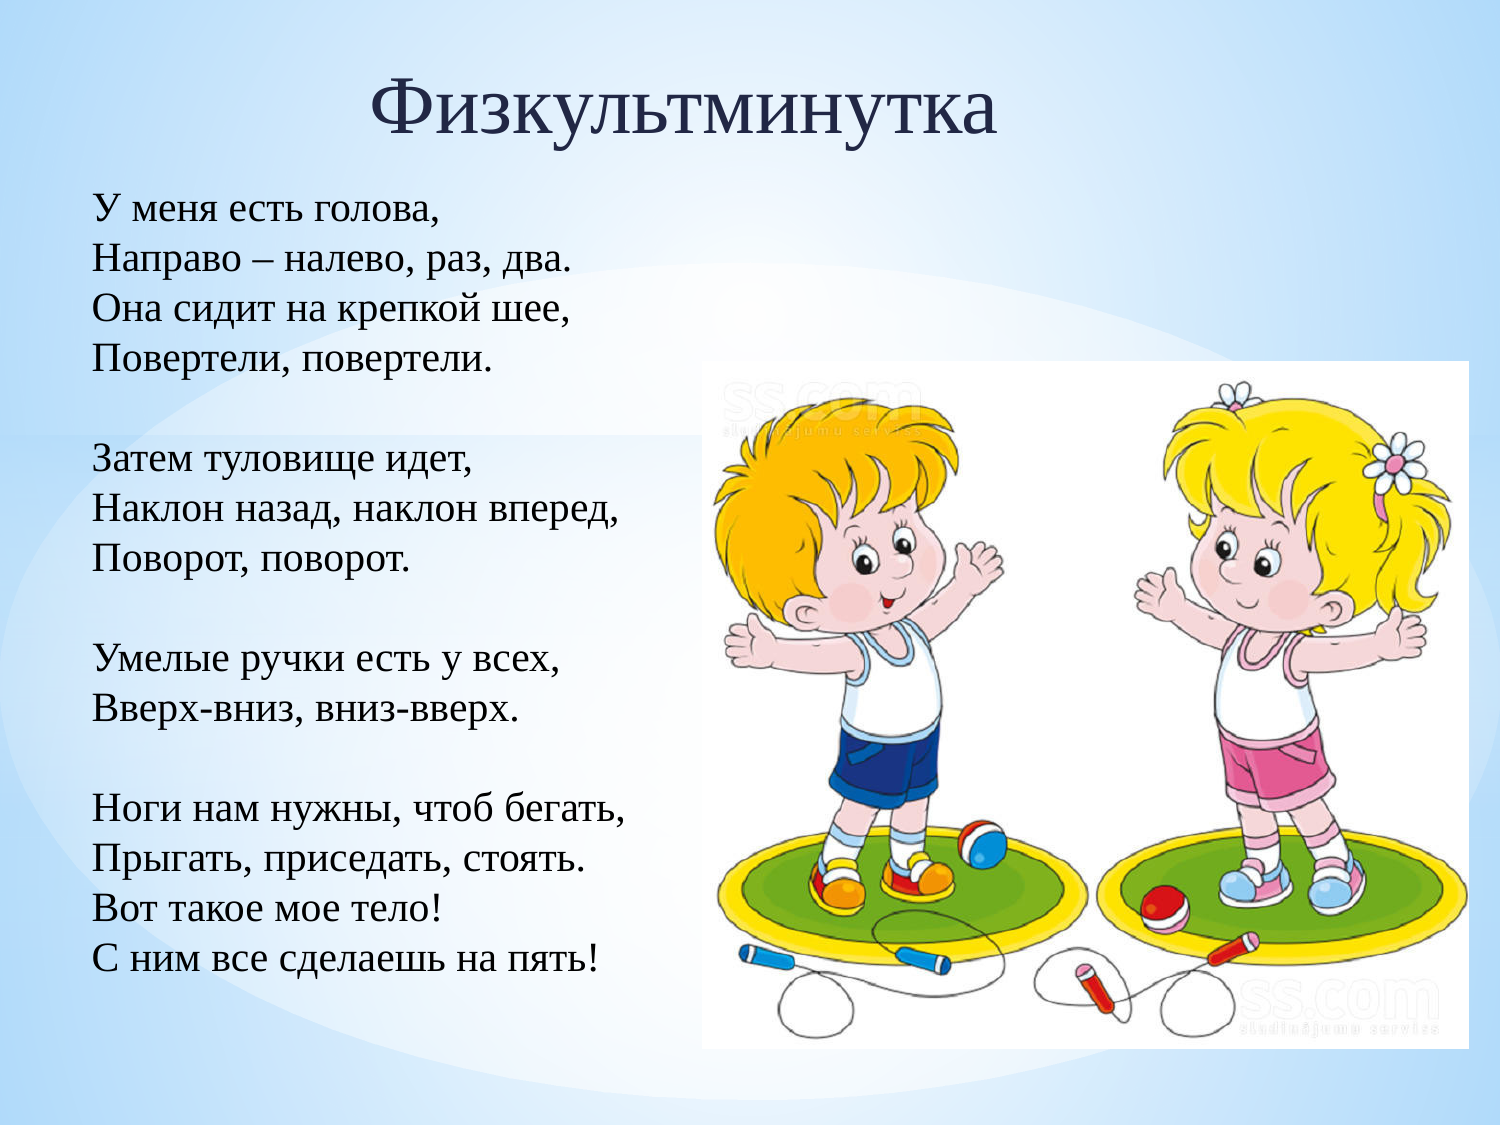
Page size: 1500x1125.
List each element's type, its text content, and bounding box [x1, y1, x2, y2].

picture [702, 361, 1469, 1049]
list Физкультминутка [194, 42, 1175, 180]
title У меня есть голова, Направо – налево, раз, два. Она сидит на крепкой шее, Повертели, повертели. Затем туловище идет, Наклон назад, наклон вперед, Поворот, поворот. Умелые ручки есть у всех, Вверх-вниз, вниз-вверх. Ноги нам нужны, чтоб бегать, Прыгать, приседать, стоять. Вот такое мое тело! С ним все сделаешь на пять! [76, 160, 786, 988]
